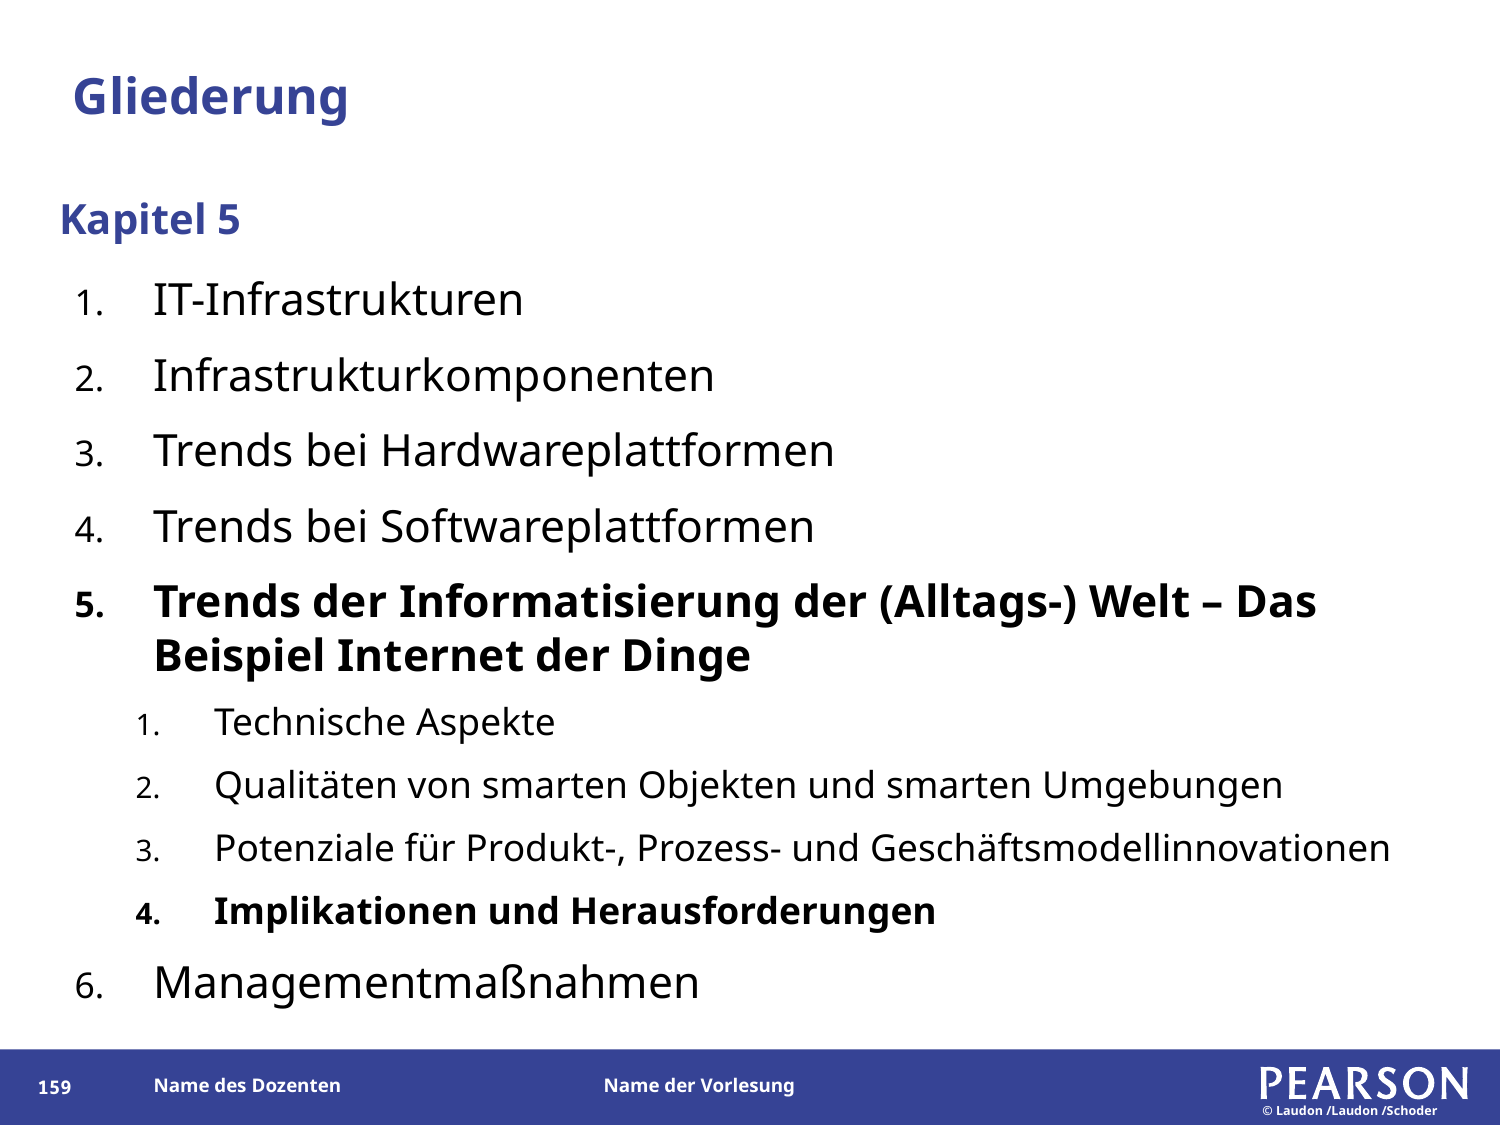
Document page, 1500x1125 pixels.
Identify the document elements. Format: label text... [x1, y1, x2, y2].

slide_number 159 [22, 1067, 136, 1098]
list IT-Infrastrukturen Infrastrukturkomponenten Trends bei Hardwareplattformen Trends bei Softwareplattformen Trends der Informatisierung der (Alltags-) Welt – Das Beispiel Internet der Dinge Technische Aspekte Qualitäten von smarten Objekten und smarten Umgebungen Potenziale für Produkt-, Prozess- und Geschäftsmodellinnovationen Implikationen und Herausforderungen Managementmaßnahmen [59, 263, 1410, 1017]
title Gliederung [59, 64, 1410, 192]
subtitle Kapitel 5 [59, 192, 1410, 243]
